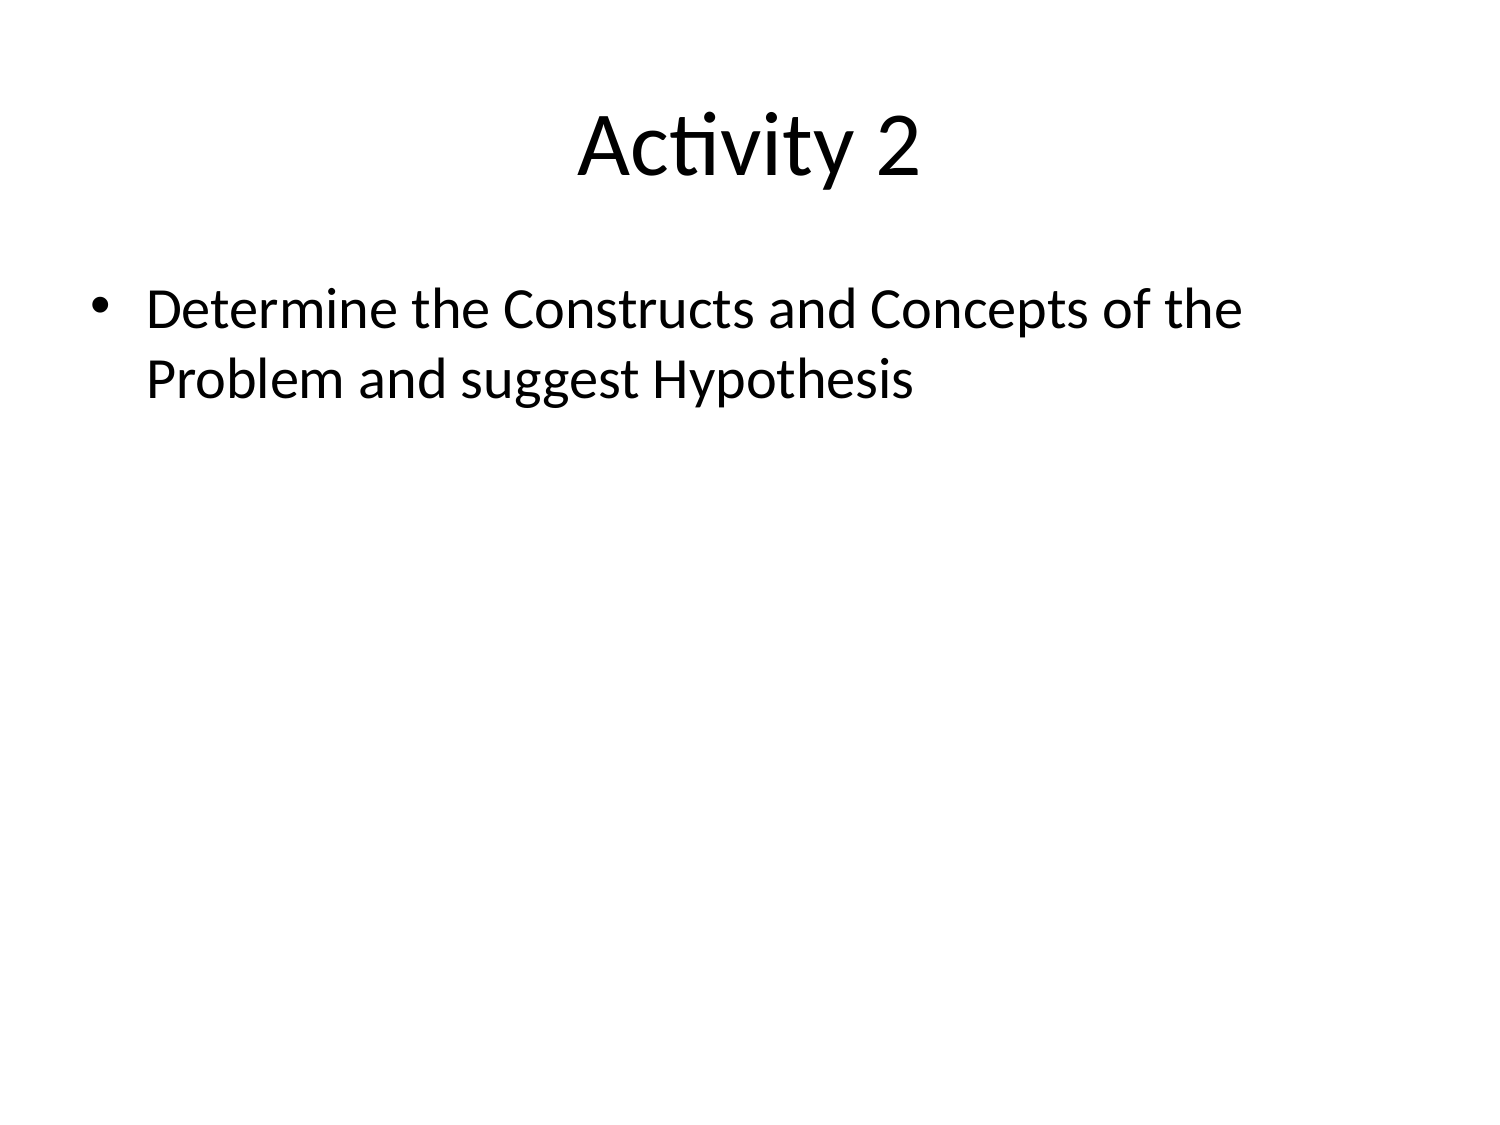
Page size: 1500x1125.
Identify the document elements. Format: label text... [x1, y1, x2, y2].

title Activity 2 [75, 45, 1425, 233]
list Determine the Constructs and Concepts of the Problem and suggest Hypothesis [75, 262, 1388, 1005]
